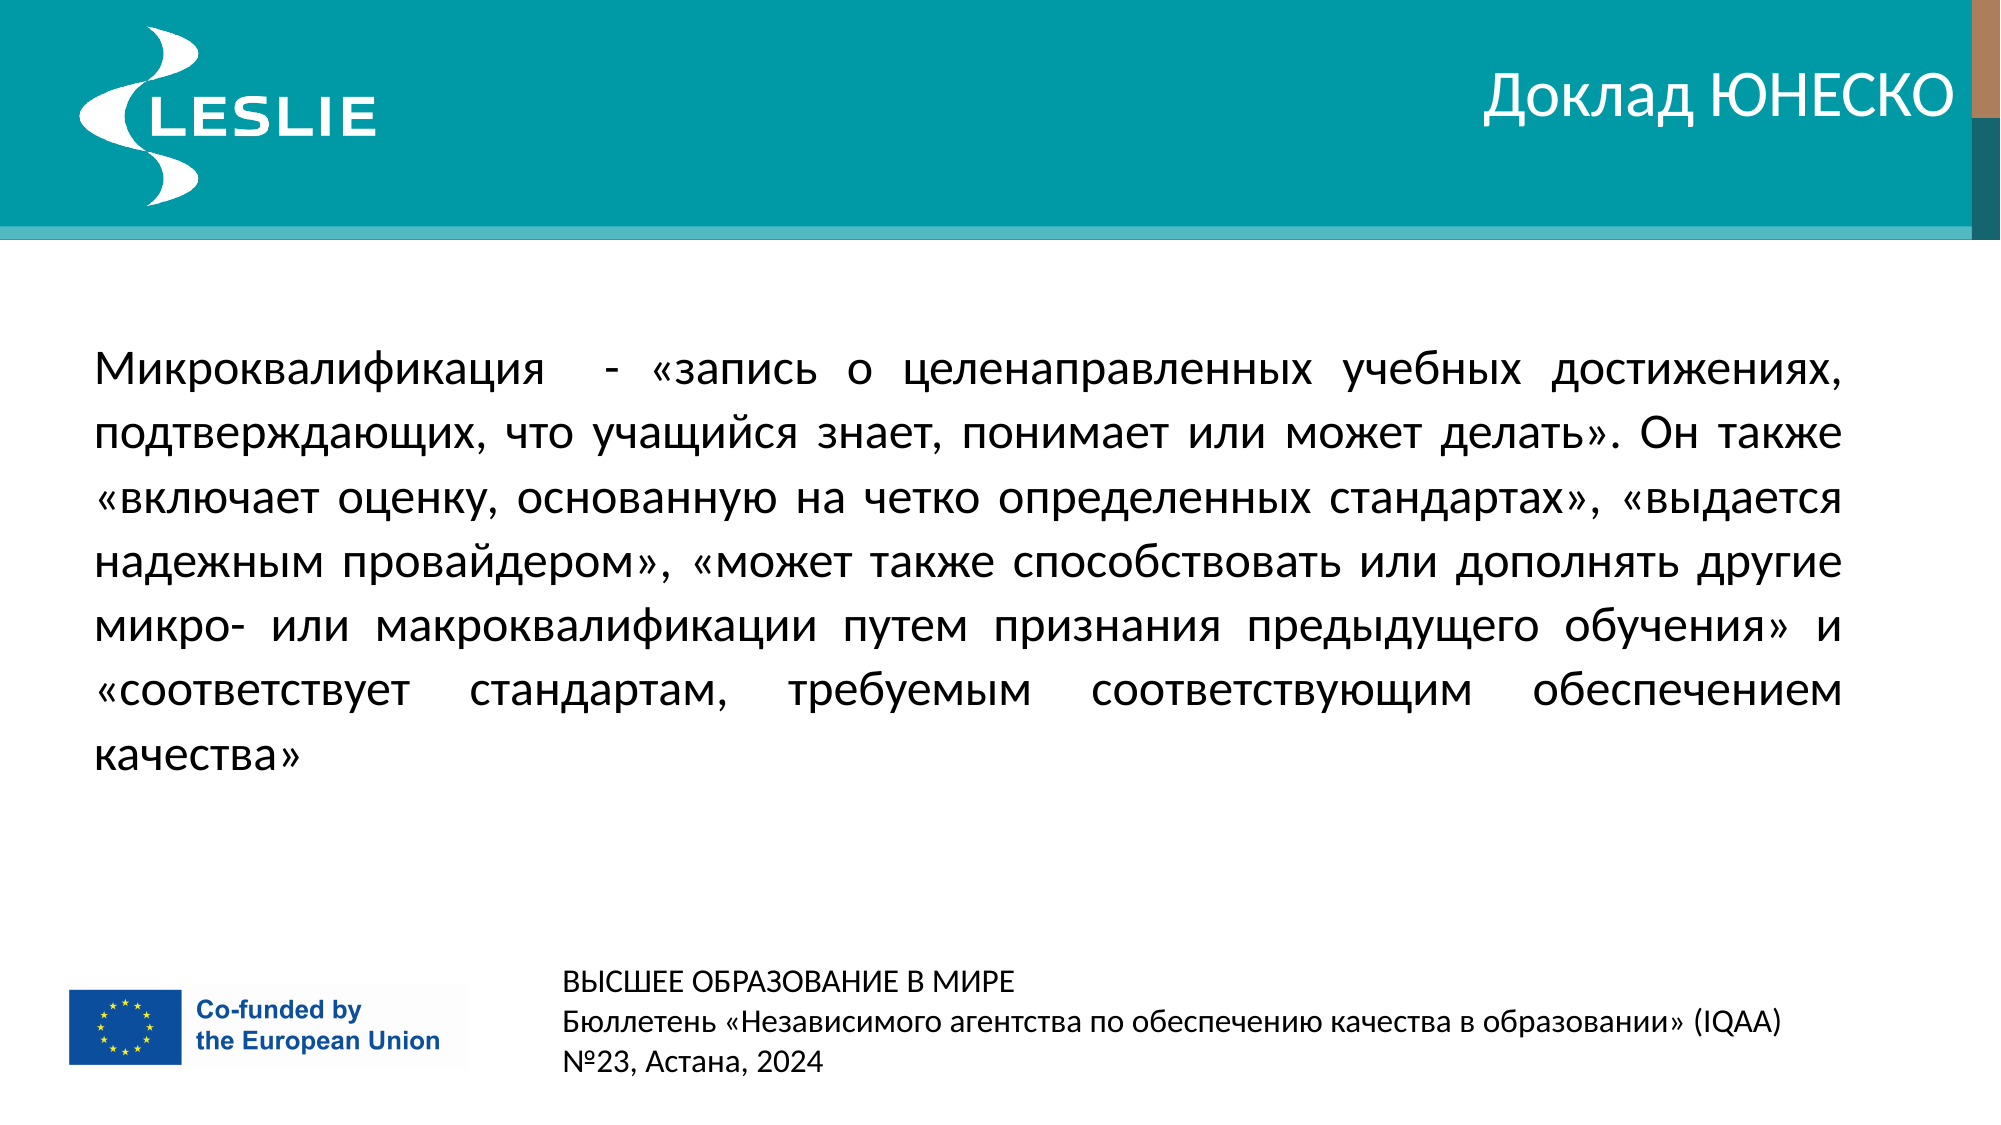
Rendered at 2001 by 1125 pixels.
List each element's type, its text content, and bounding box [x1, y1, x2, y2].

text_box Микроквалификация - «запись о целенаправленных учебных достижениях, подтверждающих, что учащийся знает, понимает или может делать». Он также «включает оценку, основанную на четко определенных стандартах», «выдается надежным провайдером», «может также способствовать или дополнять другие микро- или макроквалификации путем признания предыдущего обучения» и «соответствует стандартам, требуемым соответствующим обеспечением качества» [79, 323, 1859, 788]
text_box [0, 225, 1973, 241]
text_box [1971, 0, 2000, 240]
text_box [0, 0, 1971, 225]
picture [64, 985, 468, 1070]
text_box ВЫСШЕЕ ОБРАЗОВАНИЕ В МИРЕ Бюллетень «Независимого агентства по обеспечению качества в образовании» (IQAA) №23, Астана, 2024 [547, 951, 1986, 1087]
text_box Доклад ЮНЕСКО [454, 42, 1971, 128]
picture [64, 17, 390, 215]
